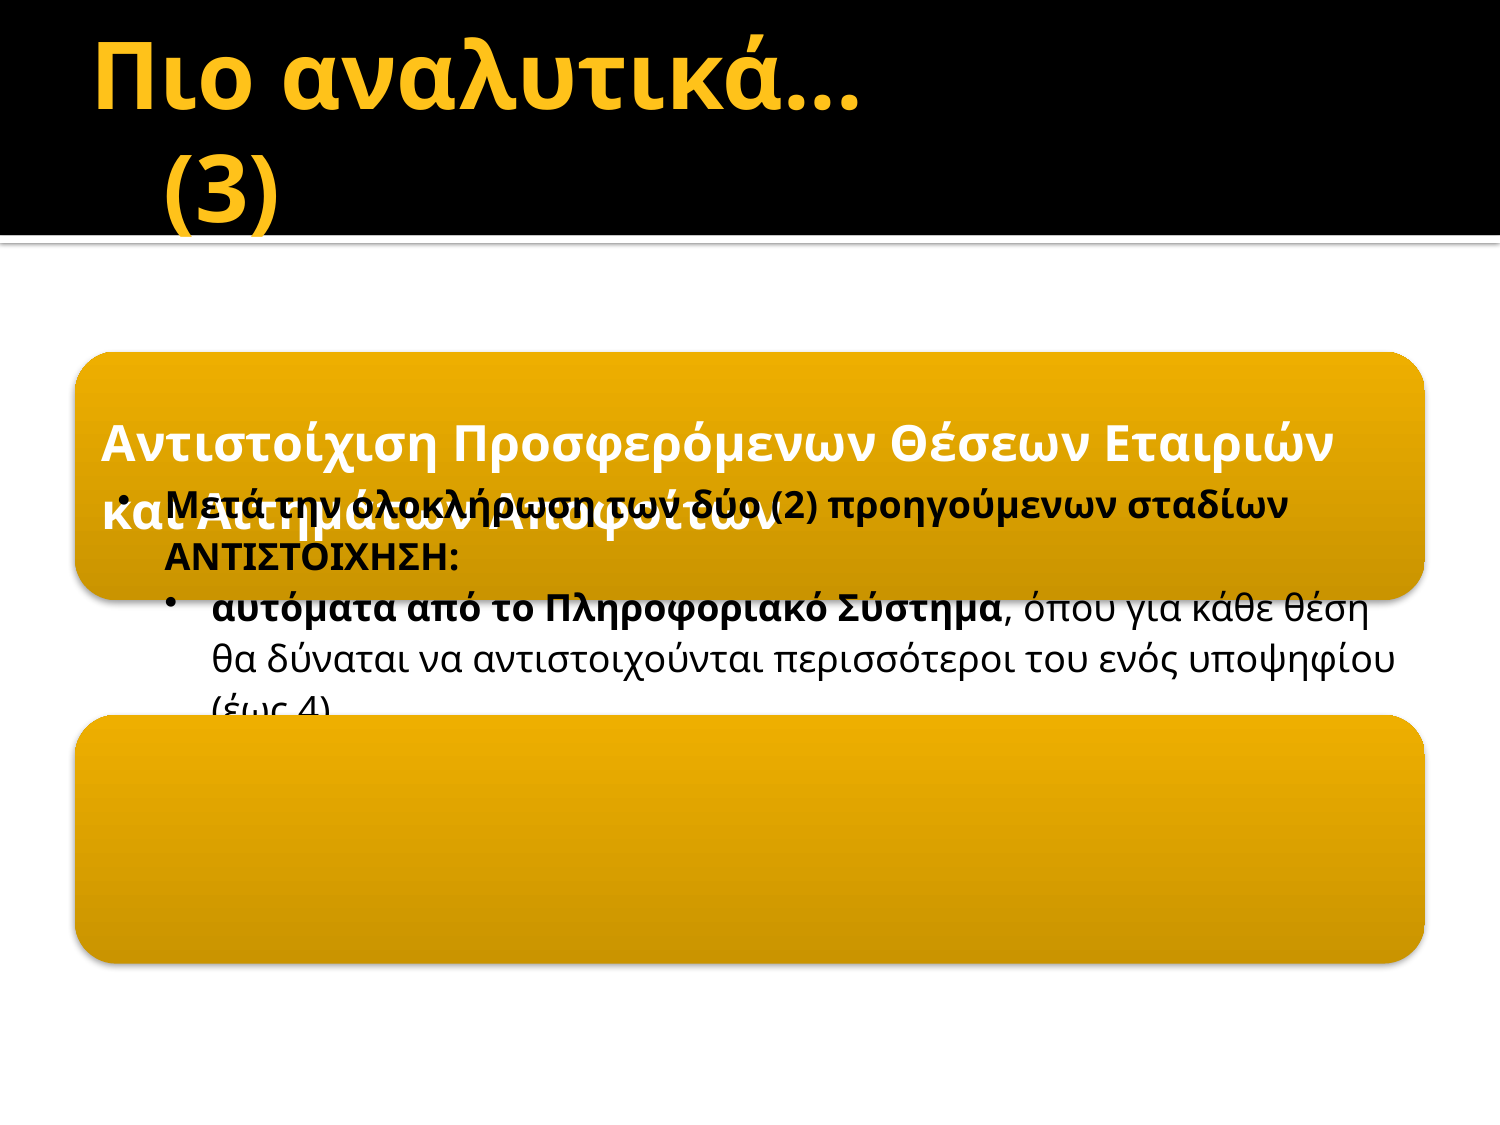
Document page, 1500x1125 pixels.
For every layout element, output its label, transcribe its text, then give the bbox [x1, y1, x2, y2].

title Πιο αναλυτικά... (3) [75, 25, 1425, 231]
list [74, 351, 1425, 1079]
